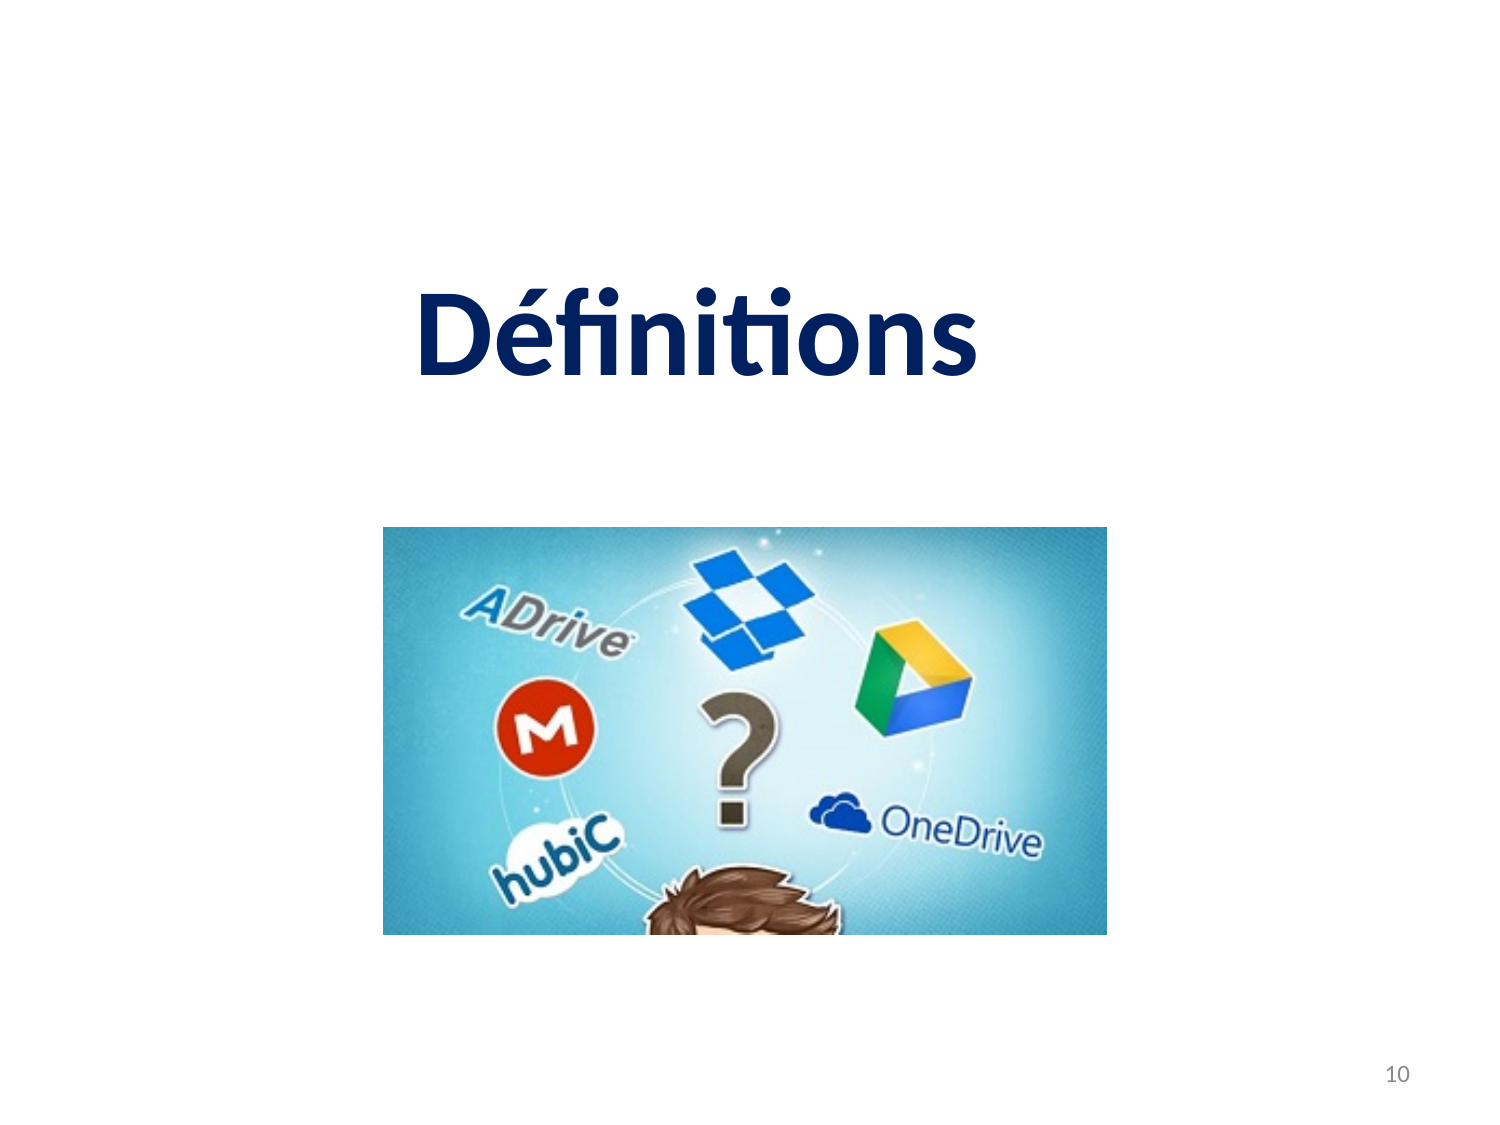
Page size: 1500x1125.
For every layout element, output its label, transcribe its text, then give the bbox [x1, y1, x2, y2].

picture [383, 526, 1107, 935]
slide_number 10 [1074, 1042, 1425, 1103]
text_box Définitions [399, 243, 995, 409]
